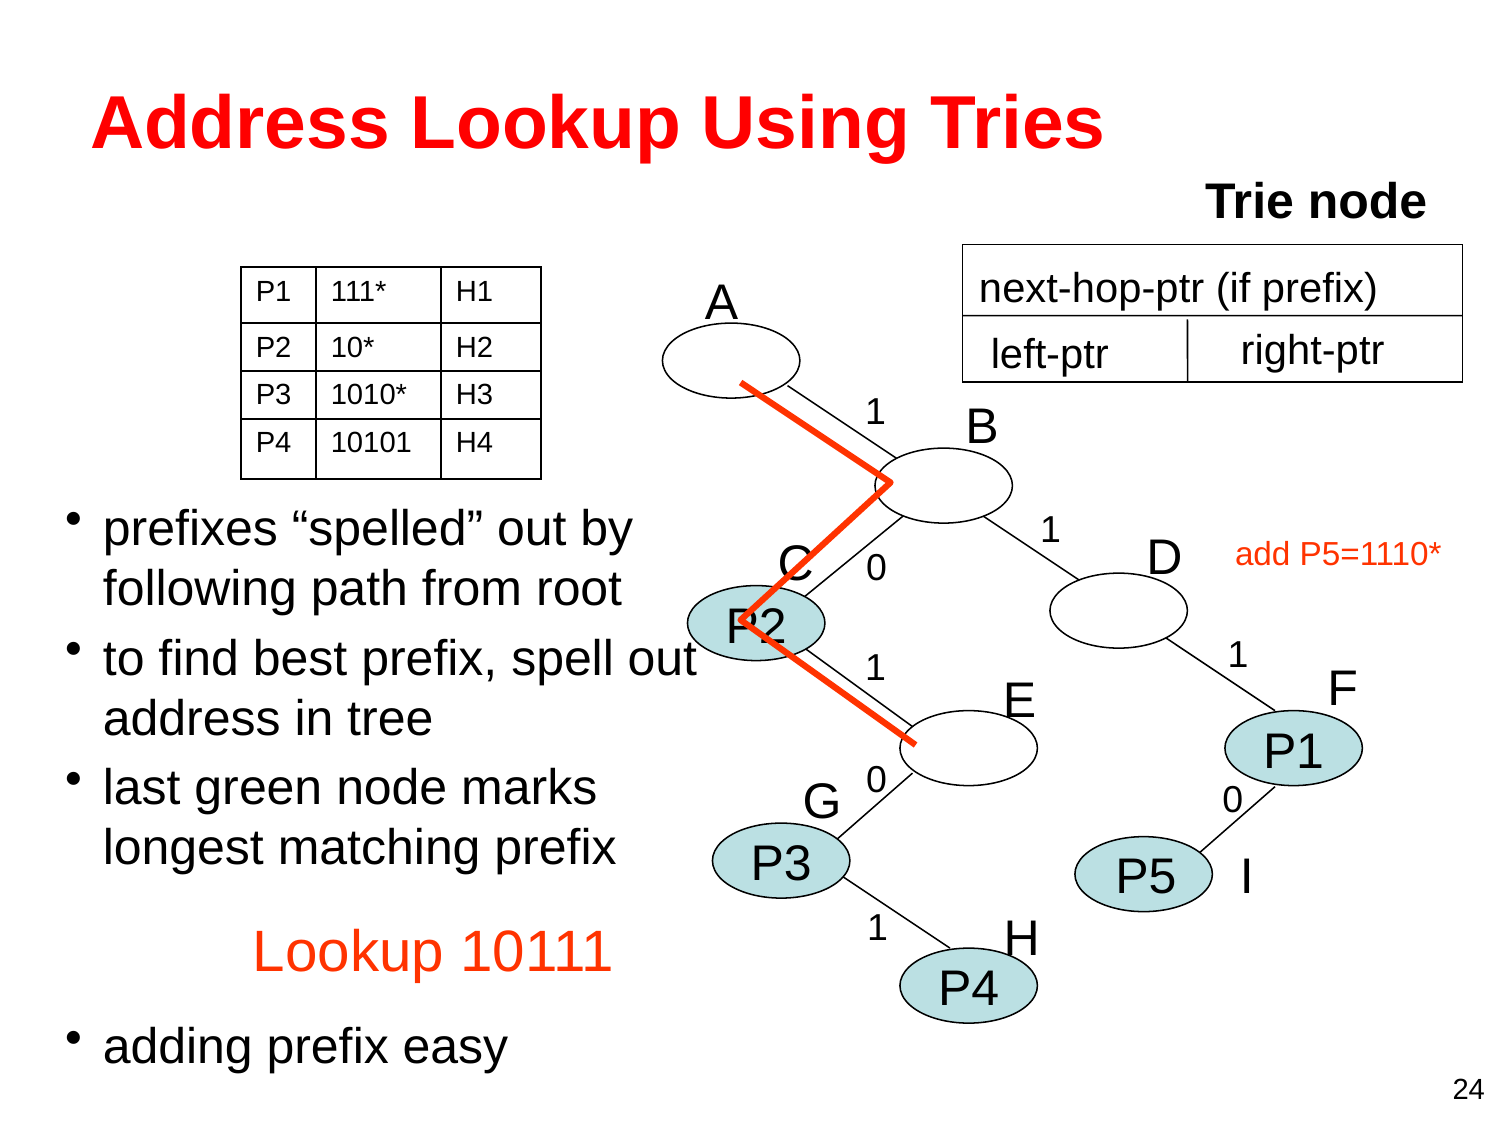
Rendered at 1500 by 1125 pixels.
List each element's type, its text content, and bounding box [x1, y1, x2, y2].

table_header P1 [242, 268, 315, 322]
table_cell 1010* [317, 372, 440, 418]
table_cell P4 [242, 420, 315, 478]
table_header H1 [442, 268, 540, 322]
table_cell H4 [442, 420, 540, 478]
table_cell H3 [442, 372, 540, 418]
table_header 111* [317, 268, 440, 322]
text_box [962, 160, 1463, 386]
text_box prefixes “spelled” out by following path from root to find best prefix, spell out address in tree last green node marks longest matching prefix Lookup 10111 adding prefix easy [49, 487, 734, 1058]
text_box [662, 262, 1374, 1024]
title Address Lookup Using Tries [74, 24, 1351, 213]
table_cell P3 [242, 372, 315, 418]
slide_number 24 [1149, 1062, 1500, 1101]
table_cell 10* [317, 324, 440, 370]
table_cell 10101 [317, 420, 440, 478]
table_cell H2 [442, 324, 540, 370]
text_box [1074, 524, 1459, 913]
table_cell P2 [242, 324, 315, 370]
